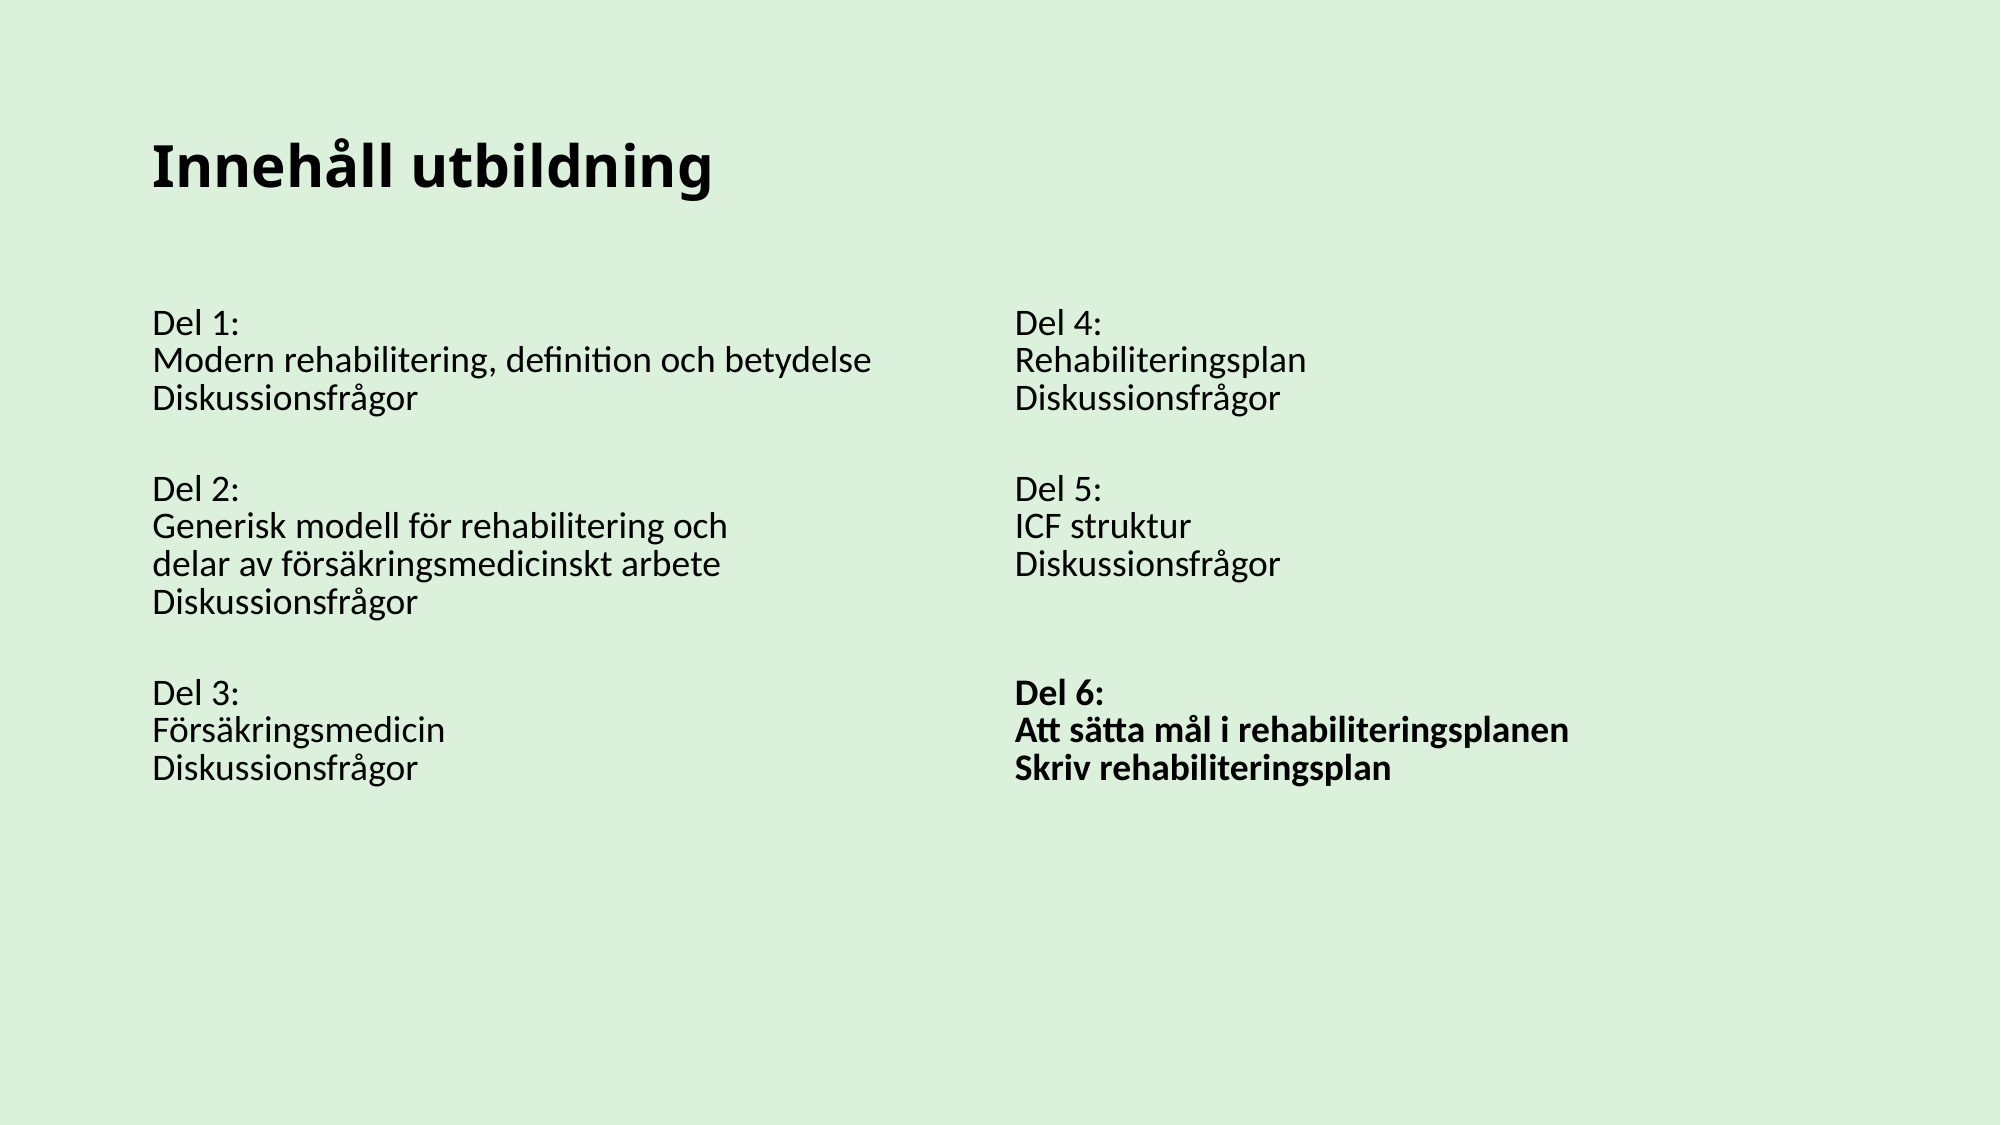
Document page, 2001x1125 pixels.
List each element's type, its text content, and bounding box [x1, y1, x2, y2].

table_cell Del 5: ICF struktur Diskussionsfrågor [1000, 465, 1862, 669]
table_header Del 4: Rehabiliteringsplan Diskussionsfrågor [1000, 299, 1862, 465]
table_header Del 1: Modern rehabilitering, definition och betydelse Diskussionsfrågor [137, 299, 1000, 465]
title Innehåll utbildning [137, 59, 1863, 278]
table_cell Del 2: Generisk modell för rehabilitering och delar av försäkringsmedicinskt arbete Diskussionsfrågor [137, 465, 1000, 669]
table_cell Del 3: Försäkringsmedicin Diskussionsfrågor [137, 669, 1000, 835]
table_cell Del 6: Att sätta mål i rehabiliteringsplanen Skriv rehabiliteringsplan [1000, 669, 1862, 835]
